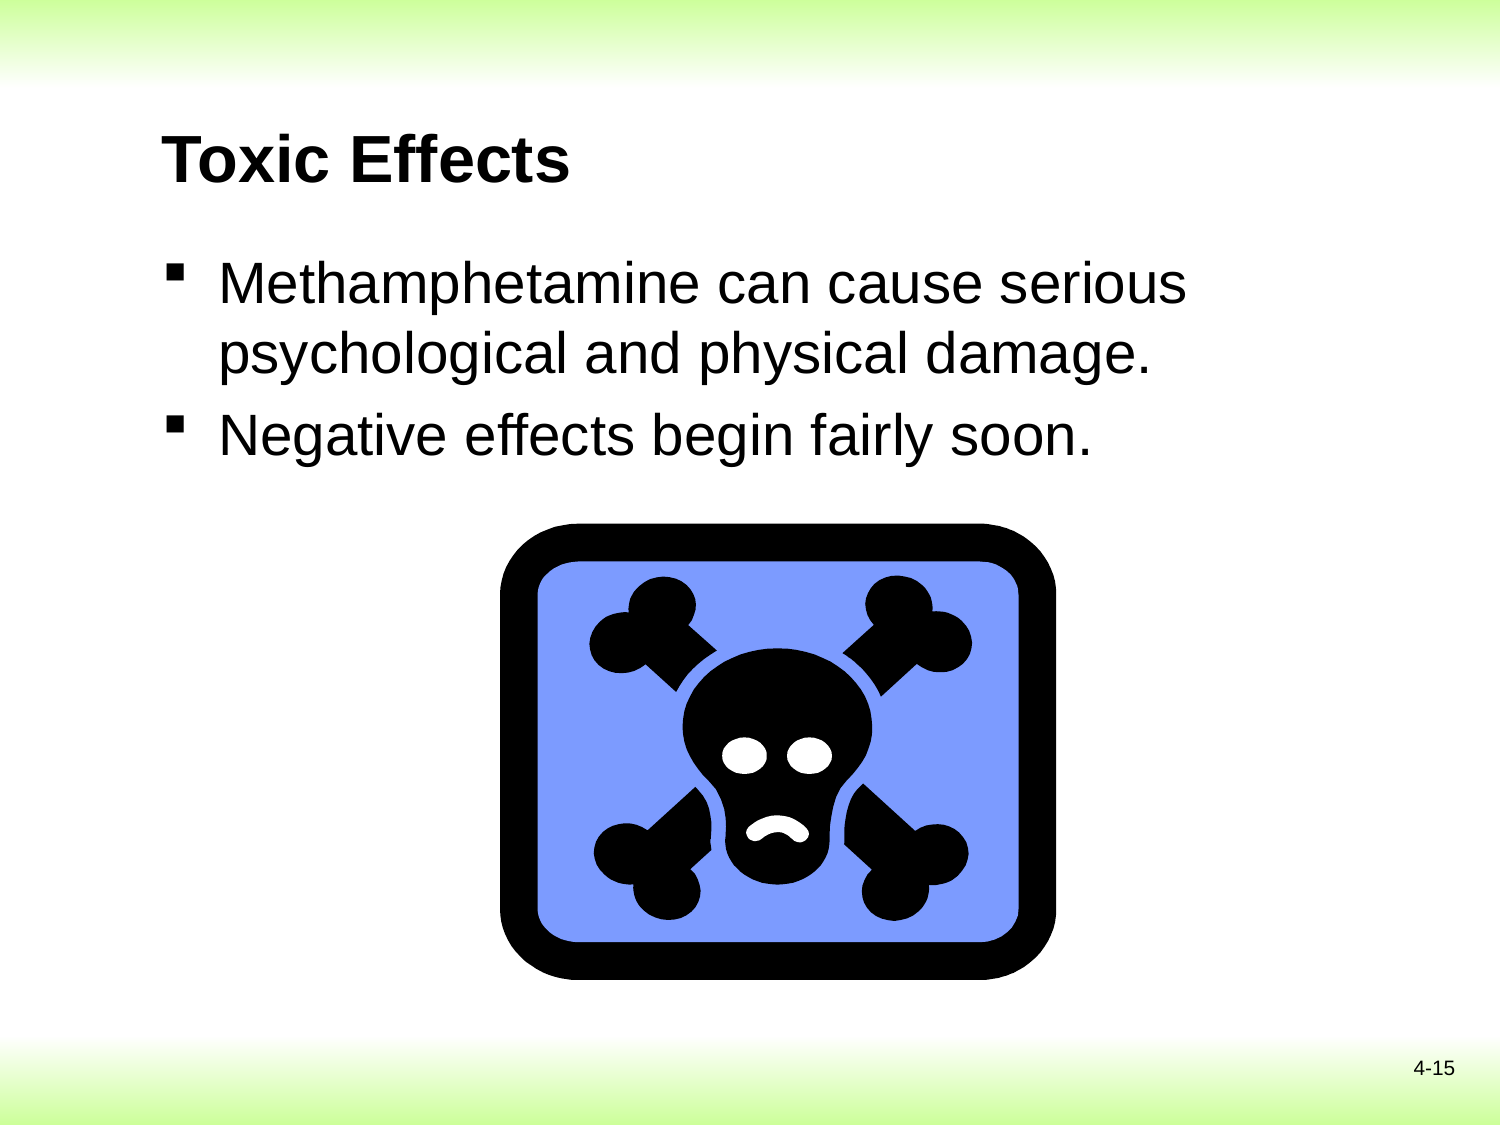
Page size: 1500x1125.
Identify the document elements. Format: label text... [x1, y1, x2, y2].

title Toxic Effects [146, 73, 1410, 237]
slide_number 4-15 [1120, 1046, 1471, 1125]
list Methamphetamine can cause serious psychological and physical damage. Negative effects begin fairly soon. [146, 237, 1410, 980]
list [499, 523, 1057, 981]
